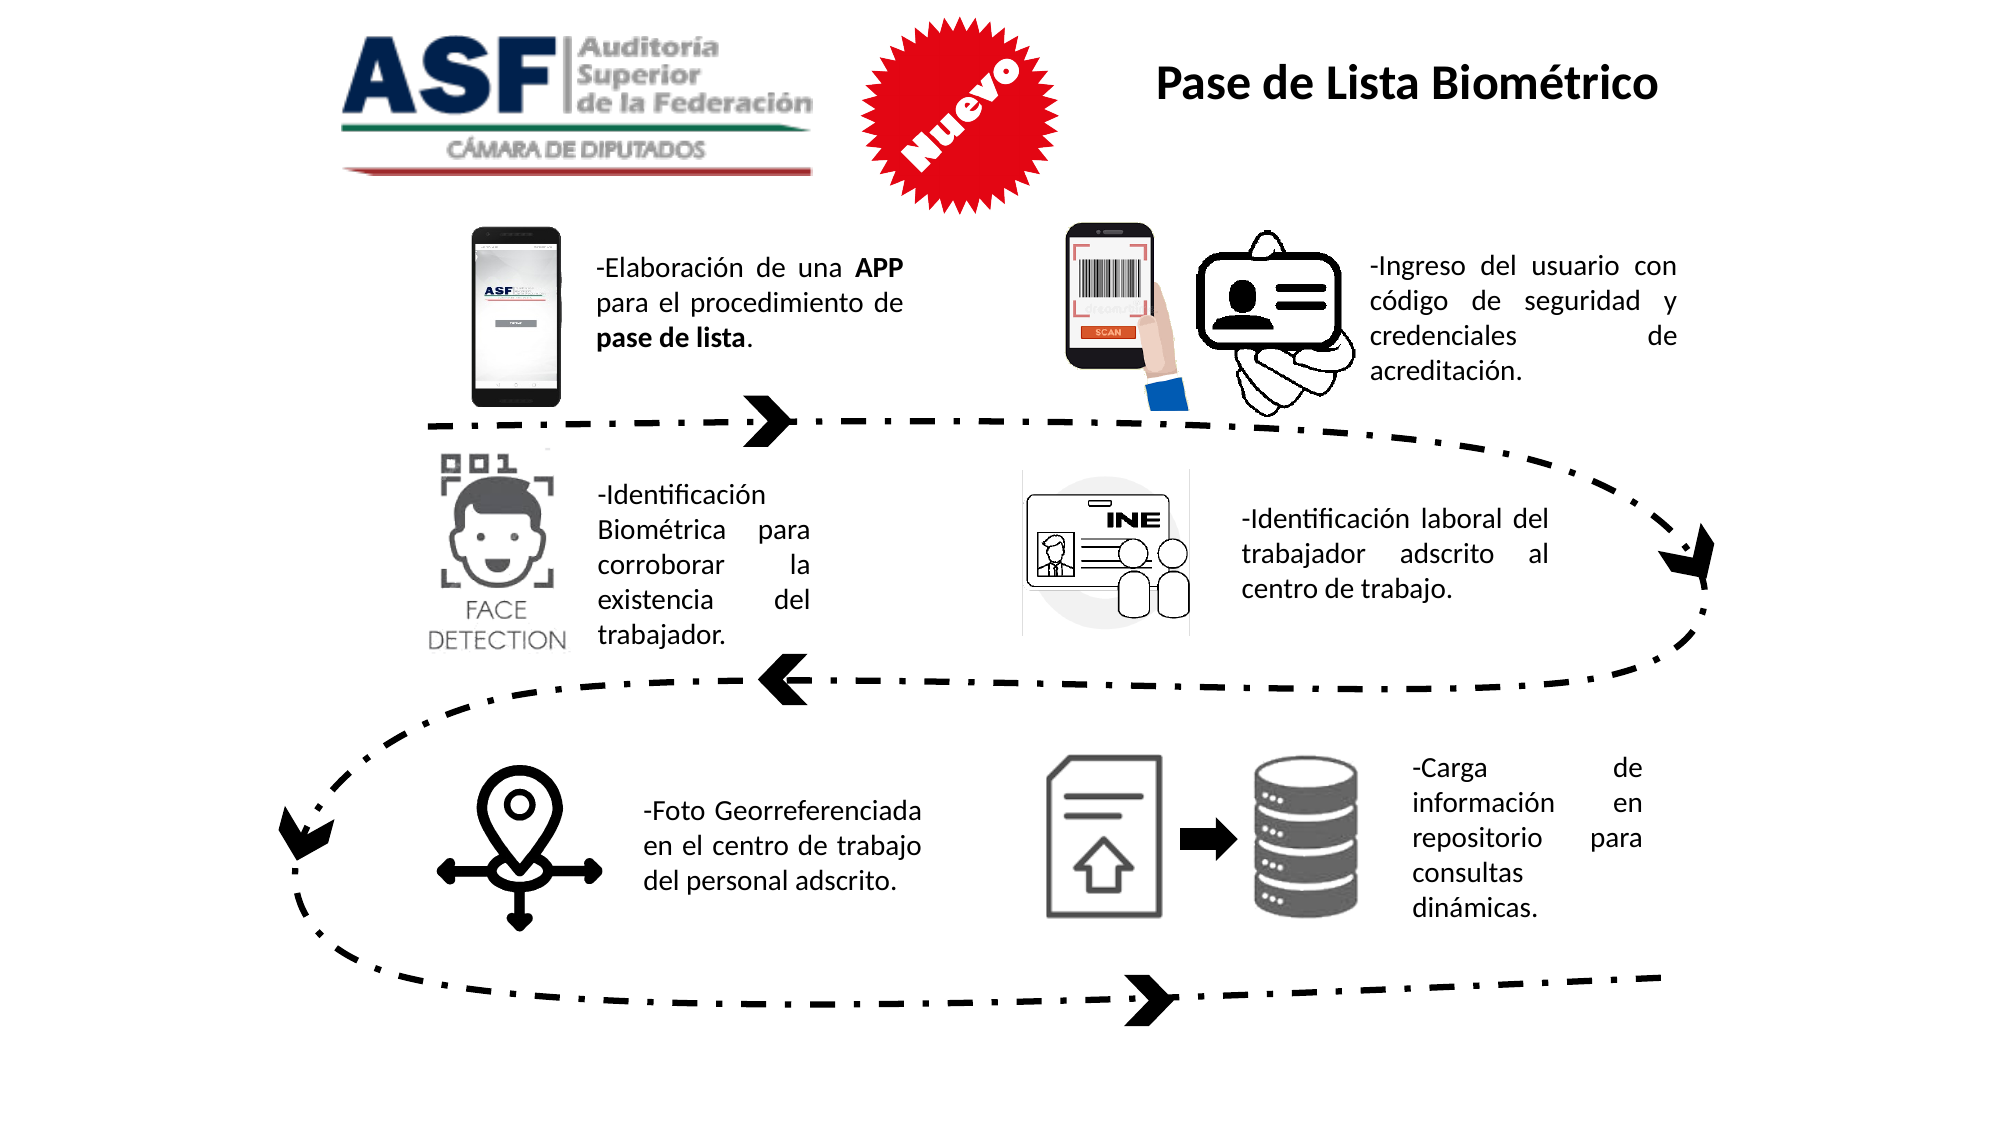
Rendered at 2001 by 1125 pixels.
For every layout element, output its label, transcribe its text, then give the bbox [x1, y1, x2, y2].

text_box Pase de Lista Biométrico [1059, 43, 1672, 115]
text_box [294, 420, 1707, 1006]
text_box -Elaboración de una APP para el procedimiento de pase de lista. [581, 240, 919, 361]
text_box [740, 394, 795, 448]
picture [471, 226, 563, 407]
picture [1237, 749, 1375, 925]
picture [994, 469, 1216, 636]
text_box [1179, 814, 1237, 864]
text_box -Identificación Biométrica para corroborar la existencia del trabajador. [582, 467, 826, 658]
text_box [756, 658, 811, 707]
text_box -Ingreso del usuario con código de seguridad y credenciales de acreditación. [1355, 238, 1693, 394]
text_box -Carga de información en repositorio para consultas dinámicas. [1397, 740, 1658, 931]
text_box [277, 803, 337, 863]
picture [424, 447, 571, 654]
text_box -Identificación laboral del trabajador adscrito al centro de trabajo. [1226, 492, 1565, 612]
picture [860, 16, 1355, 419]
picture [1046, 754, 1163, 920]
text_box [1655, 520, 1716, 580]
text_box [1121, 973, 1176, 1028]
picture [434, 765, 603, 932]
text_box -Foto Georreferenciada en el centro de trabajo del personal adscrito. [628, 784, 937, 904]
picture [341, 35, 813, 176]
